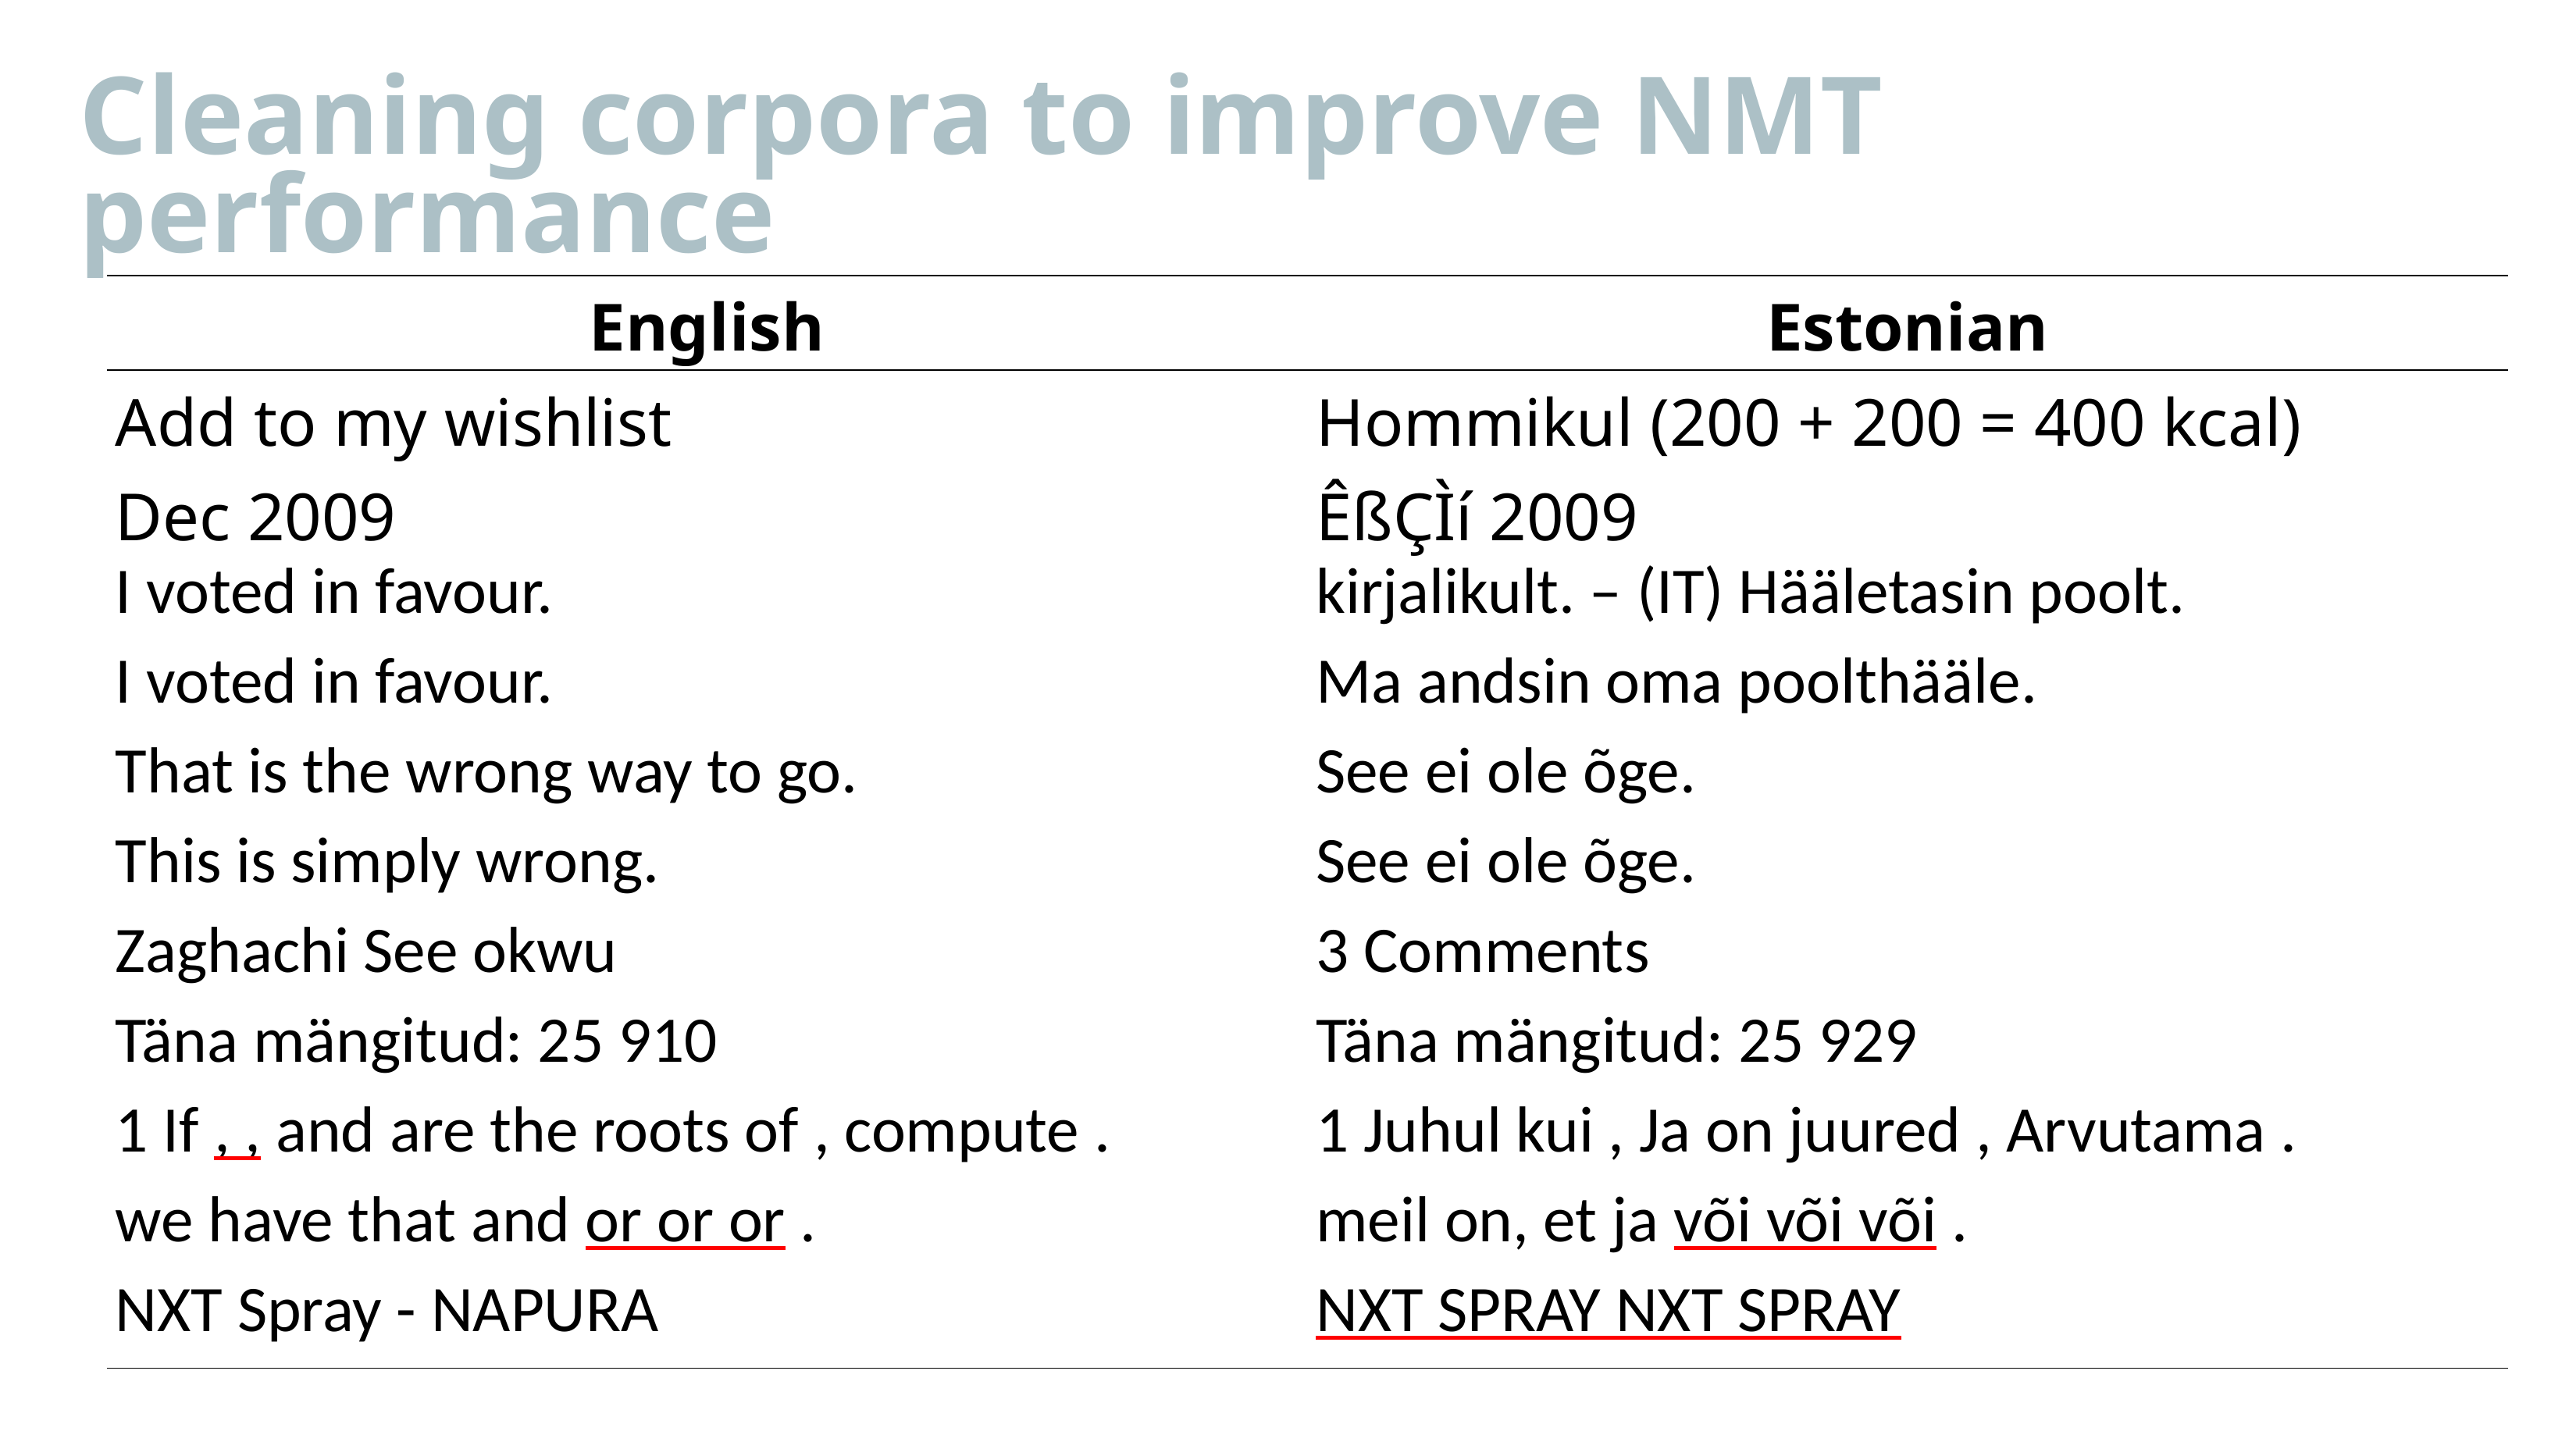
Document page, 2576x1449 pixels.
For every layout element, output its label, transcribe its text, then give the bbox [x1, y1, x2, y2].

table_cell NXT Spray - NAPURA [107, 1278, 1307, 1368]
table_cell Täna mängitud: 25 910 [107, 1009, 1307, 1098]
list Cleaning corpora to improve NMT performance [67, 70, 2508, 276]
table_cell NXT SPRAY NXT SPRAY [1307, 1278, 2508, 1368]
table_cell I voted in favour. [107, 650, 1307, 739]
table_cell I voted in favour. [107, 560, 1307, 650]
table_cell 1 If , , and are the roots of , compute . [107, 1098, 1307, 1188]
table_cell See ei ole õge. [1307, 829, 2508, 919]
table_cell 3 Comments [1307, 919, 2508, 1009]
table_cell Zaghachi See okwu [107, 919, 1307, 1009]
table_cell Add to my wishlist [107, 371, 1307, 465]
table_cell Täna mängitud: 25 929 [1307, 1009, 2508, 1098]
table_cell we have that and or or or . [107, 1188, 1307, 1278]
table_cell See ei ole õge. [1307, 739, 2508, 829]
table_cell kirjalikult. – (IT) Hääletasin poolt. [1307, 560, 2508, 650]
table_cell Ma andsin oma poolthääle. [1307, 650, 2508, 739]
table_cell Hommikul (200 + 200 = 400 kcal) [1307, 371, 2508, 465]
table_header English [107, 276, 1307, 369]
table_cell ÊßÇÌí 2009 [1307, 465, 2508, 560]
table_cell meil on, et ja või või või . [1307, 1188, 2508, 1278]
table_cell Dec 2009 [107, 465, 1307, 560]
table_cell 1 Juhul kui , Ja on juured , Arvutama . [1307, 1098, 2508, 1188]
table_cell This is simply wrong. [107, 829, 1307, 919]
table_cell That is the wrong way to go. [107, 739, 1307, 829]
table_header Estonian [1307, 276, 2508, 369]
